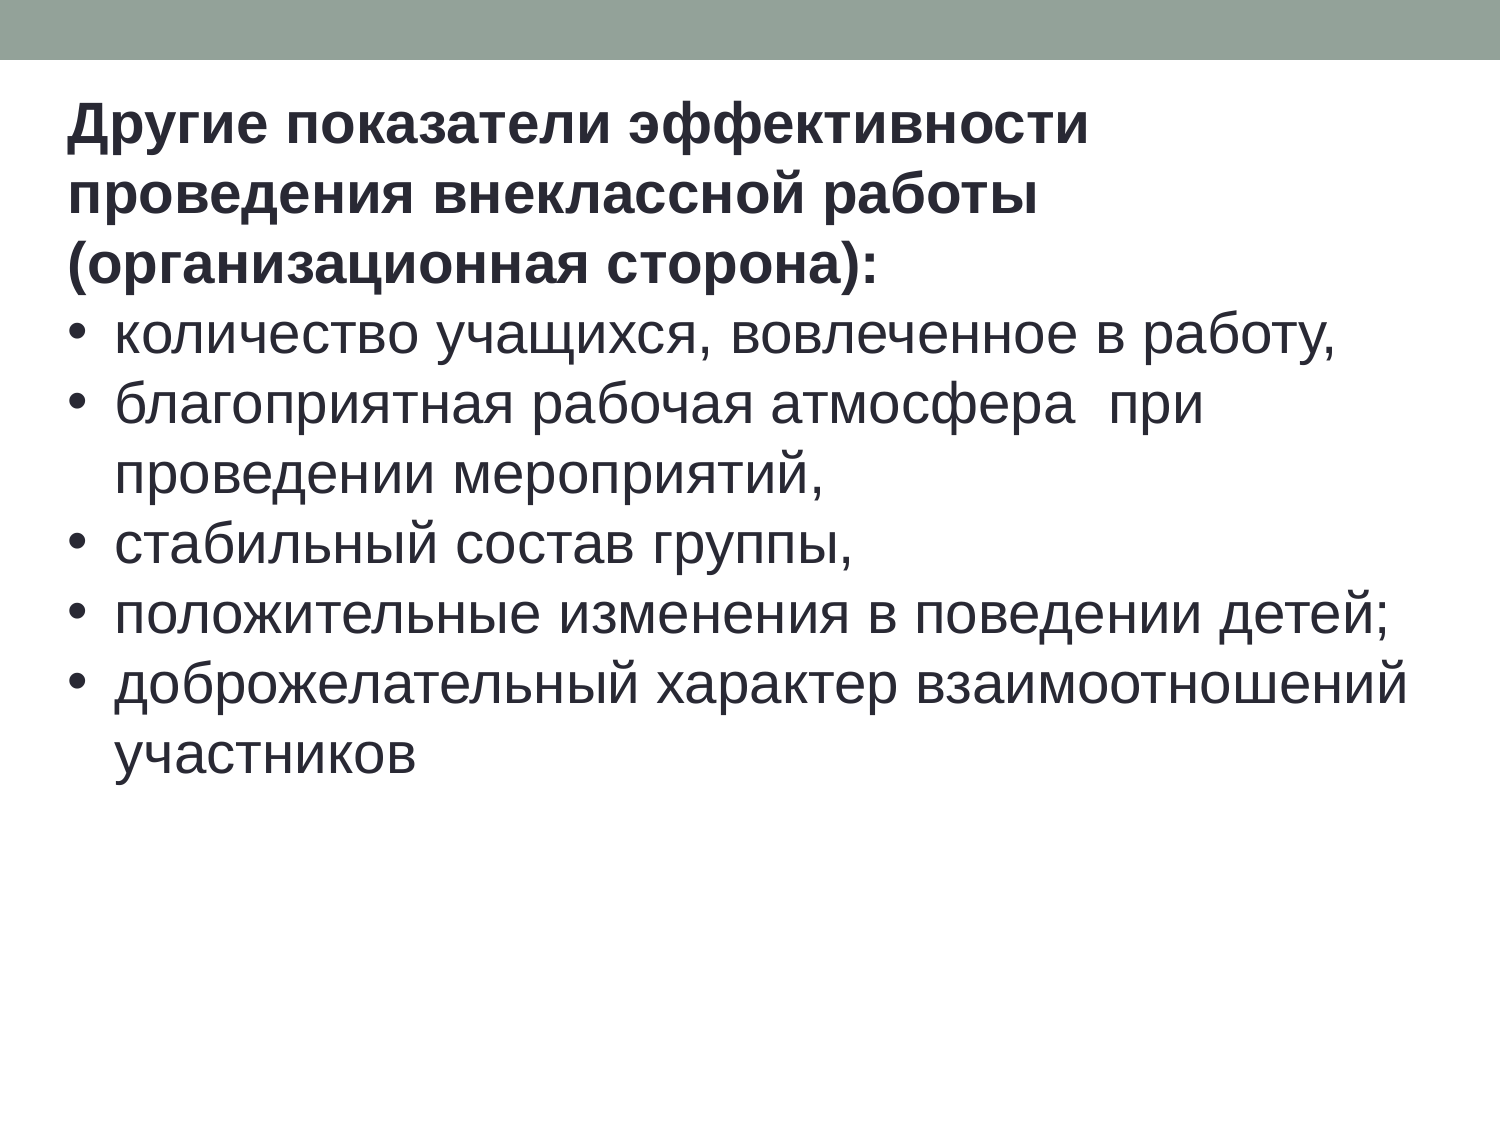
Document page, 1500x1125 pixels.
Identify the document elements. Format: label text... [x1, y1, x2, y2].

text_box Другие показатели эффективности проведения внеклассной работы (организационная сторона): количество учащихся, вовлеченное в работу, благоприятная рабочая атмосфера при проведении мероприятий, стабильный состав группы, положительные изменения в поведении детей; доброжелательный характер взаимоотношений участников [53, 78, 1447, 793]
